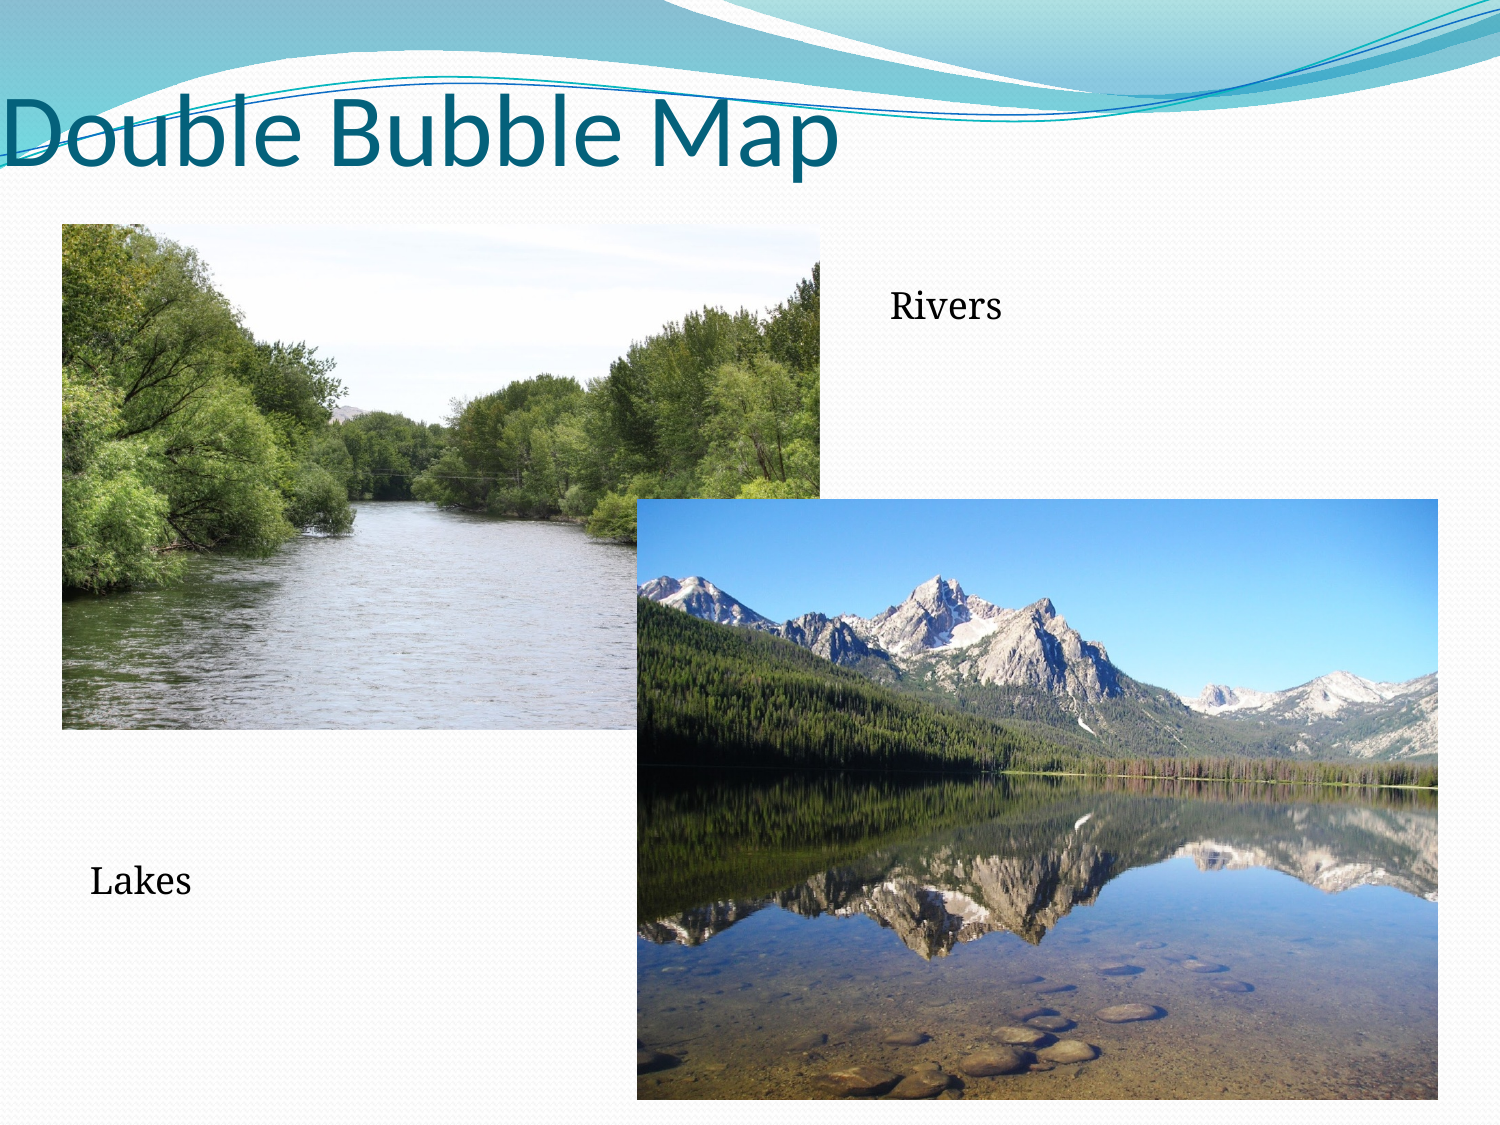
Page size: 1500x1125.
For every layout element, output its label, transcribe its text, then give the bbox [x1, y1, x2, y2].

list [62, 224, 820, 730]
title Double Bubble Map [0, 0, 1350, 188]
text_box Rivers [875, 274, 1300, 335]
picture [637, 499, 1438, 1101]
text_box Lakes [74, 849, 450, 910]
